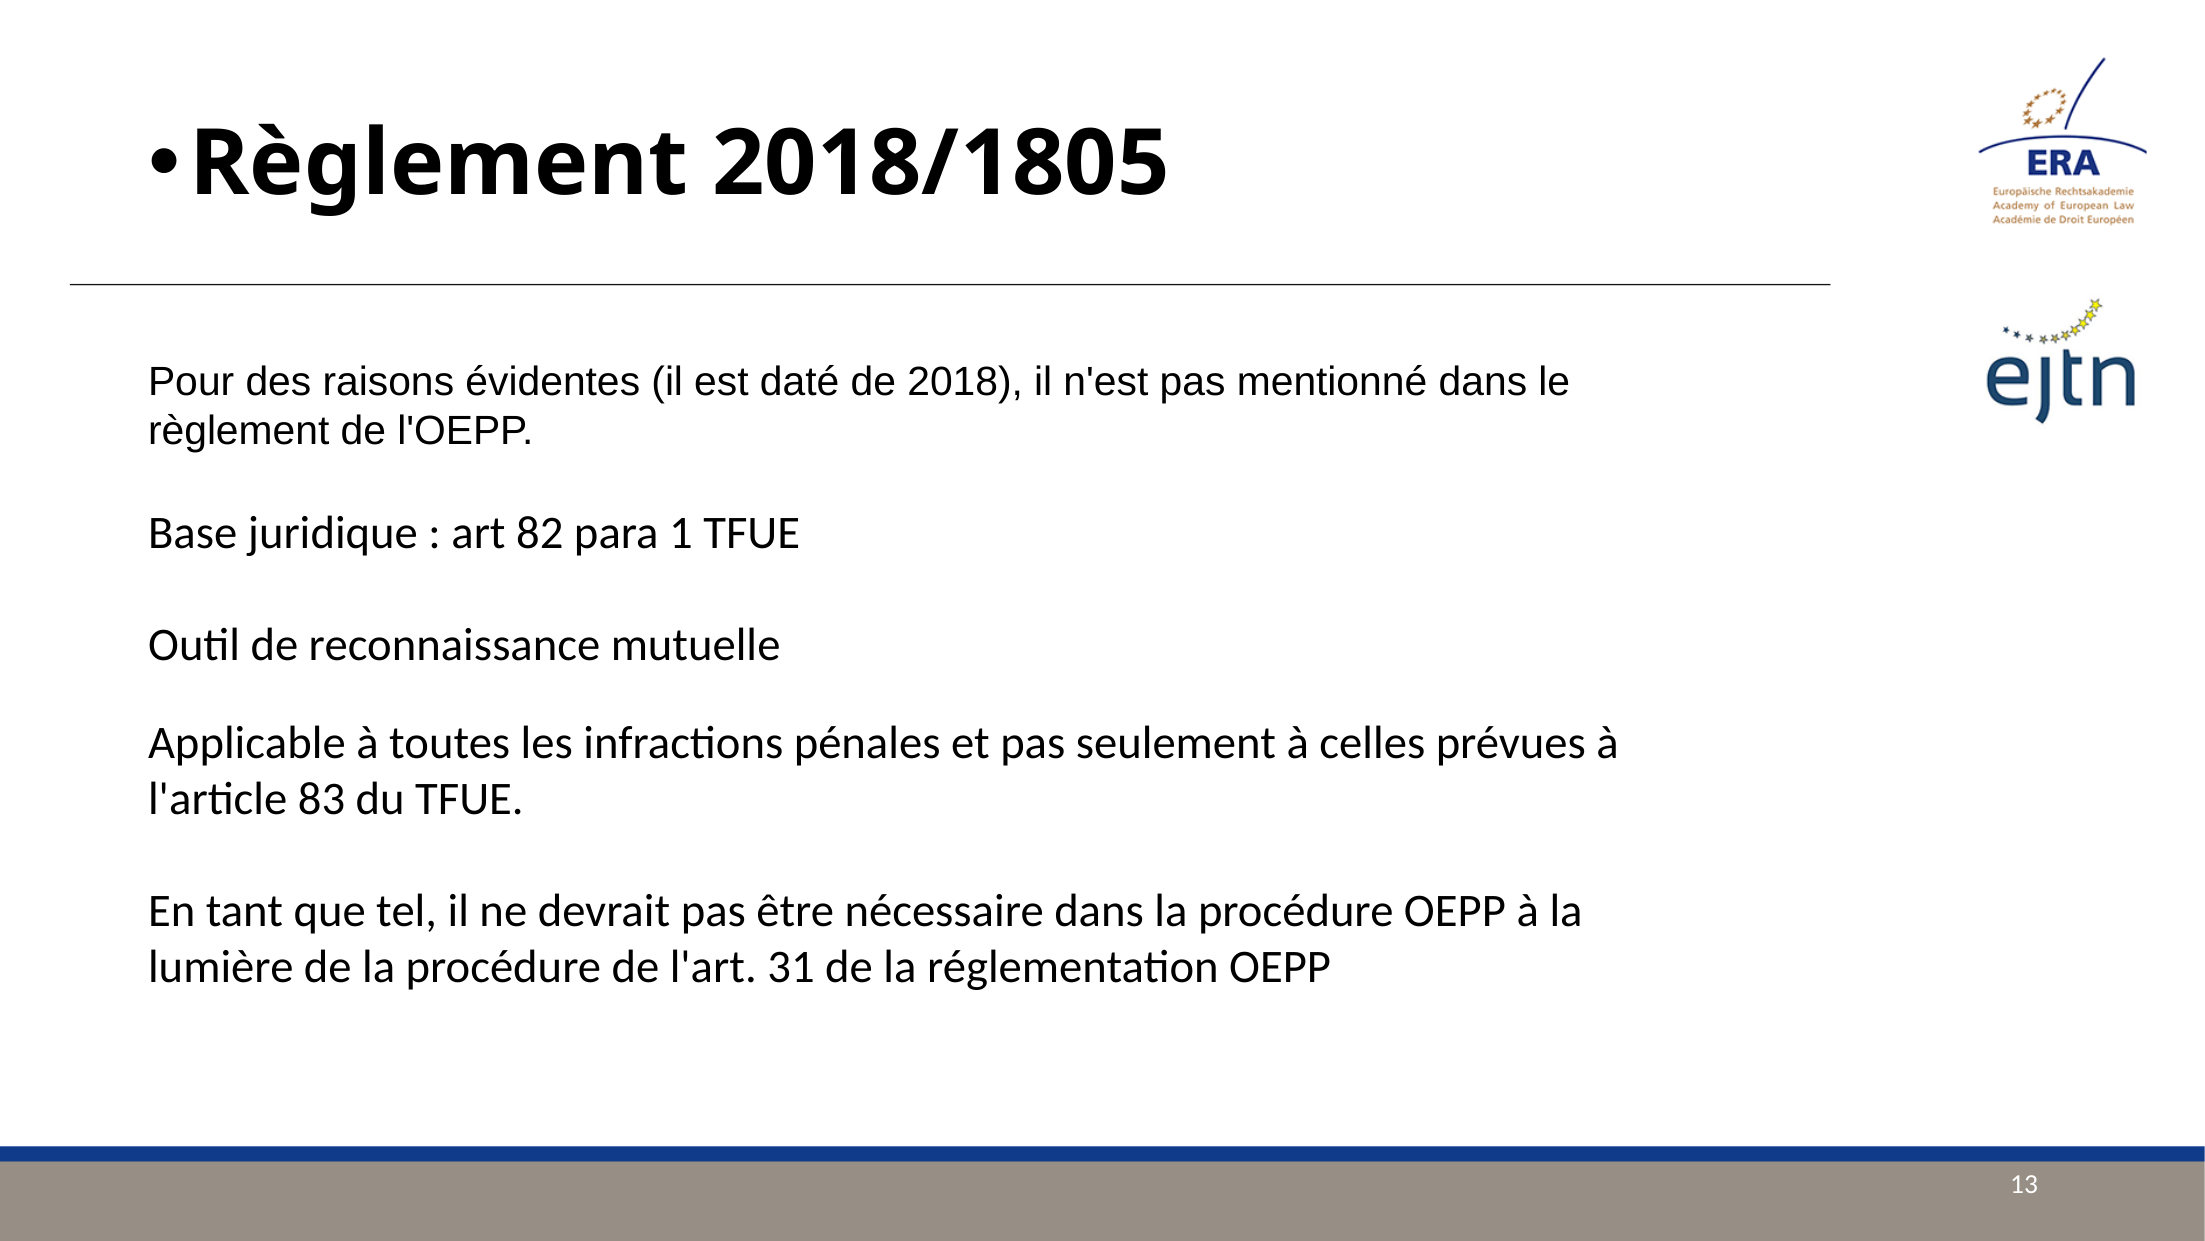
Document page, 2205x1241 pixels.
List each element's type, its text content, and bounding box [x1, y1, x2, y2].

title Règlement 2018/1805 [133, 79, 1726, 250]
picture [0, 0, 2205, 1241]
slide_number 13 [1557, 1149, 2054, 1216]
list Pour des raisons évidentes (il est daté de 2018), il n'est pas mentionné dans le règlement de l'OEPP. Base juridique : art 82 para 1 TFUE Outil de reconnaissance mutuelle Applicable à toutes les infractions pénales et pas seulement à celles prévues à l'article 83 du TFUE. En tant que tel, il ne devrait pas être nécessaire dans la procédure OEPP à la lumière de la procédure de l'art. 31 de la réglementation OEPP [133, 347, 1726, 1001]
